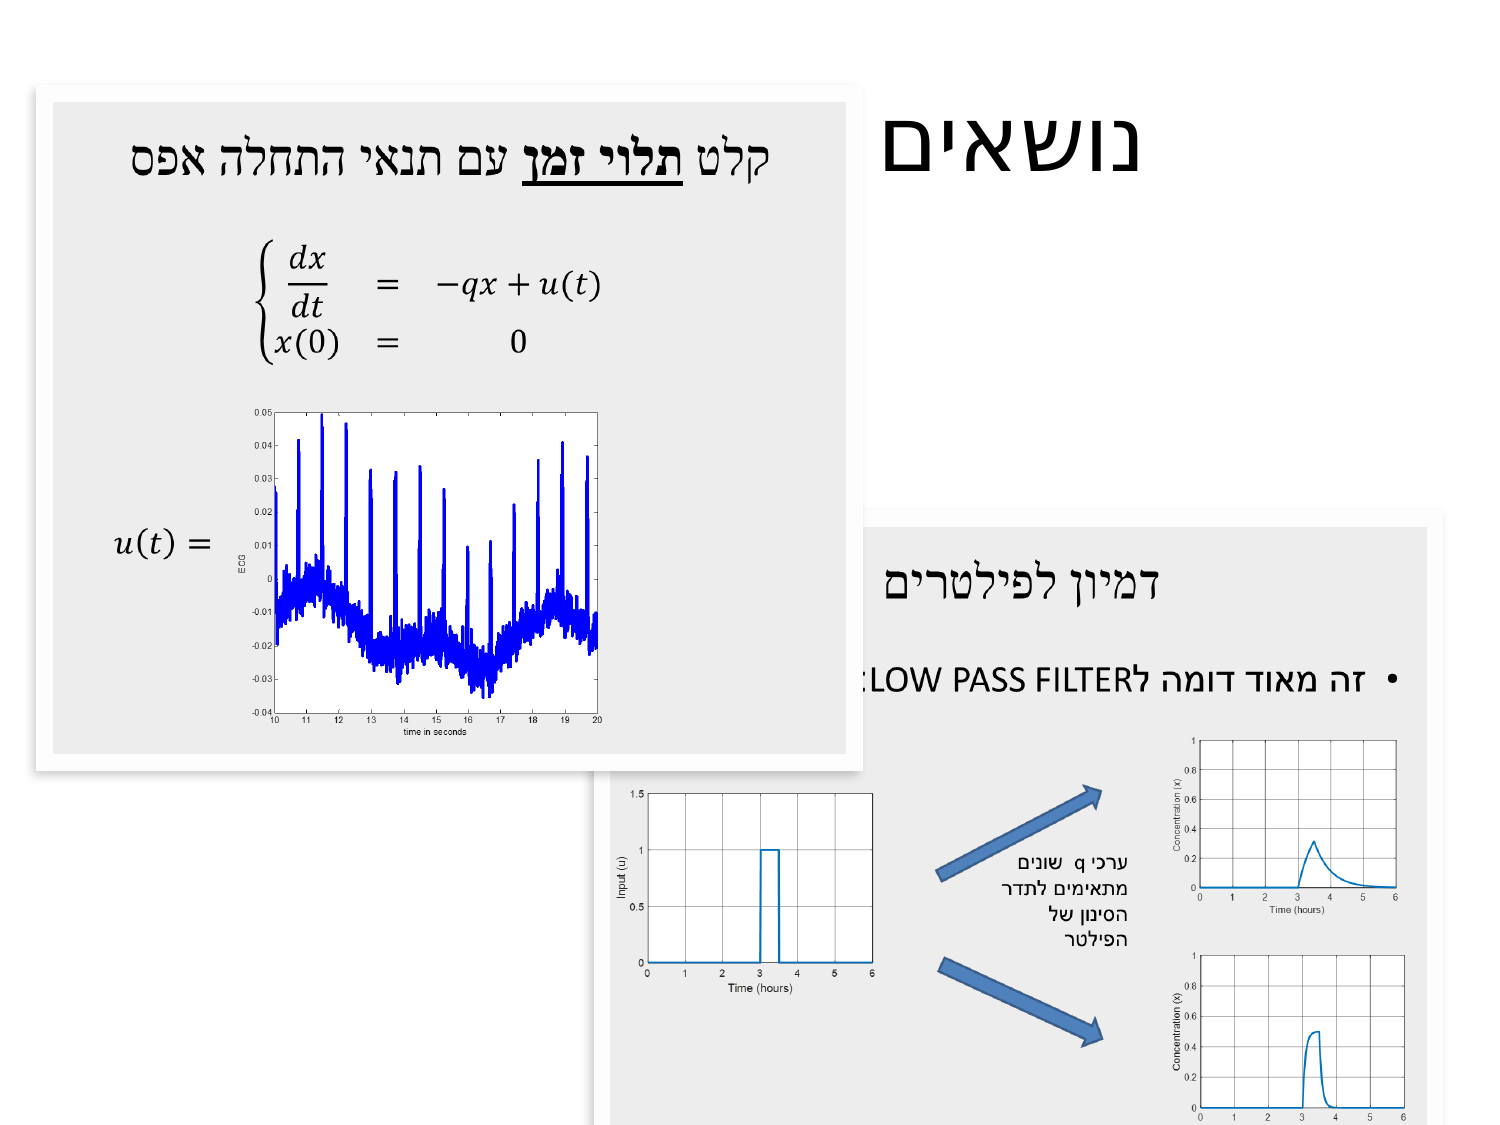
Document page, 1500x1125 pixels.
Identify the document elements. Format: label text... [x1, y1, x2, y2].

picture [52, 101, 847, 755]
title נושאים שנלמדו בבית [75, 41, 1425, 229]
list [609, 526, 1428, 1125]
